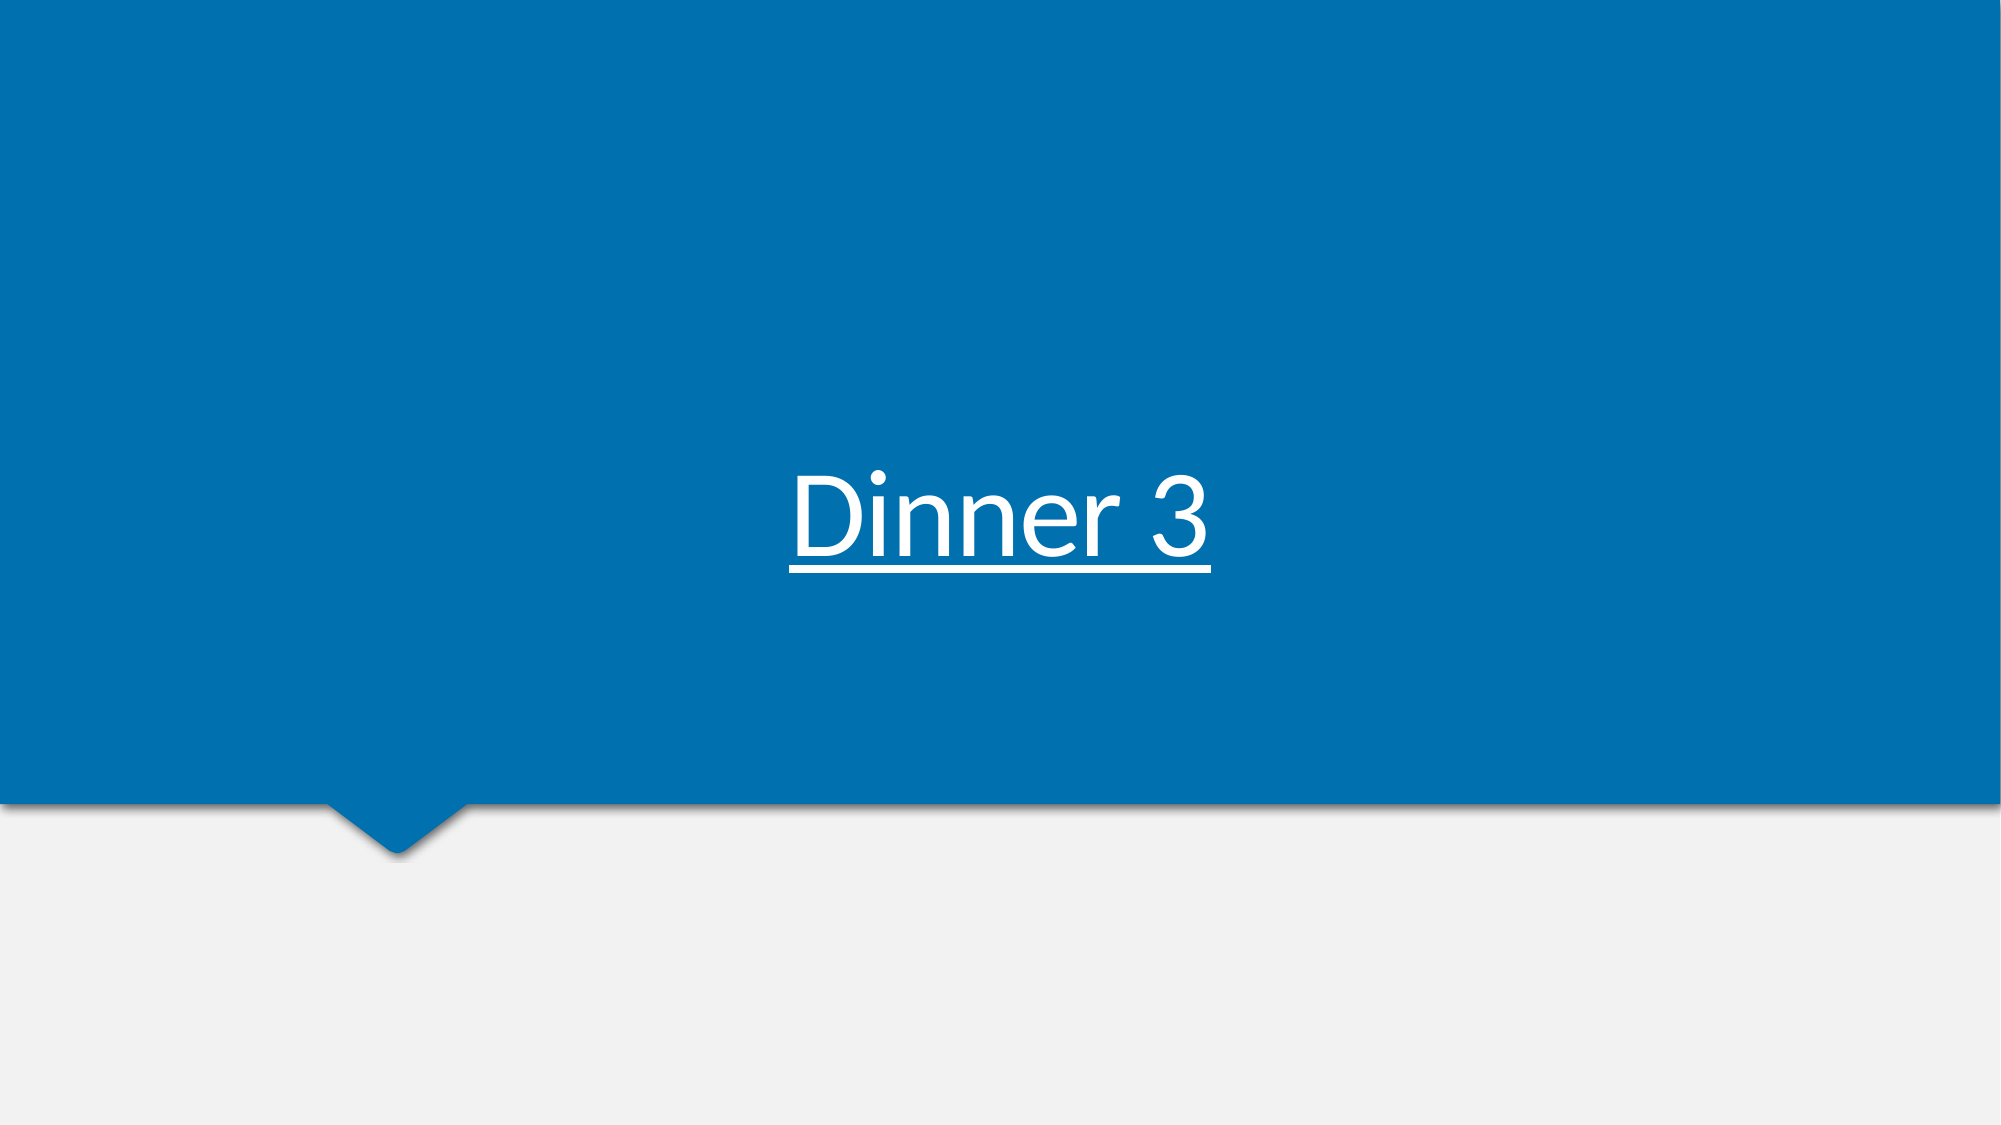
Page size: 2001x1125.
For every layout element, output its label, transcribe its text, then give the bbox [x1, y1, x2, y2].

title Dinner 3 [0, 142, 2000, 587]
